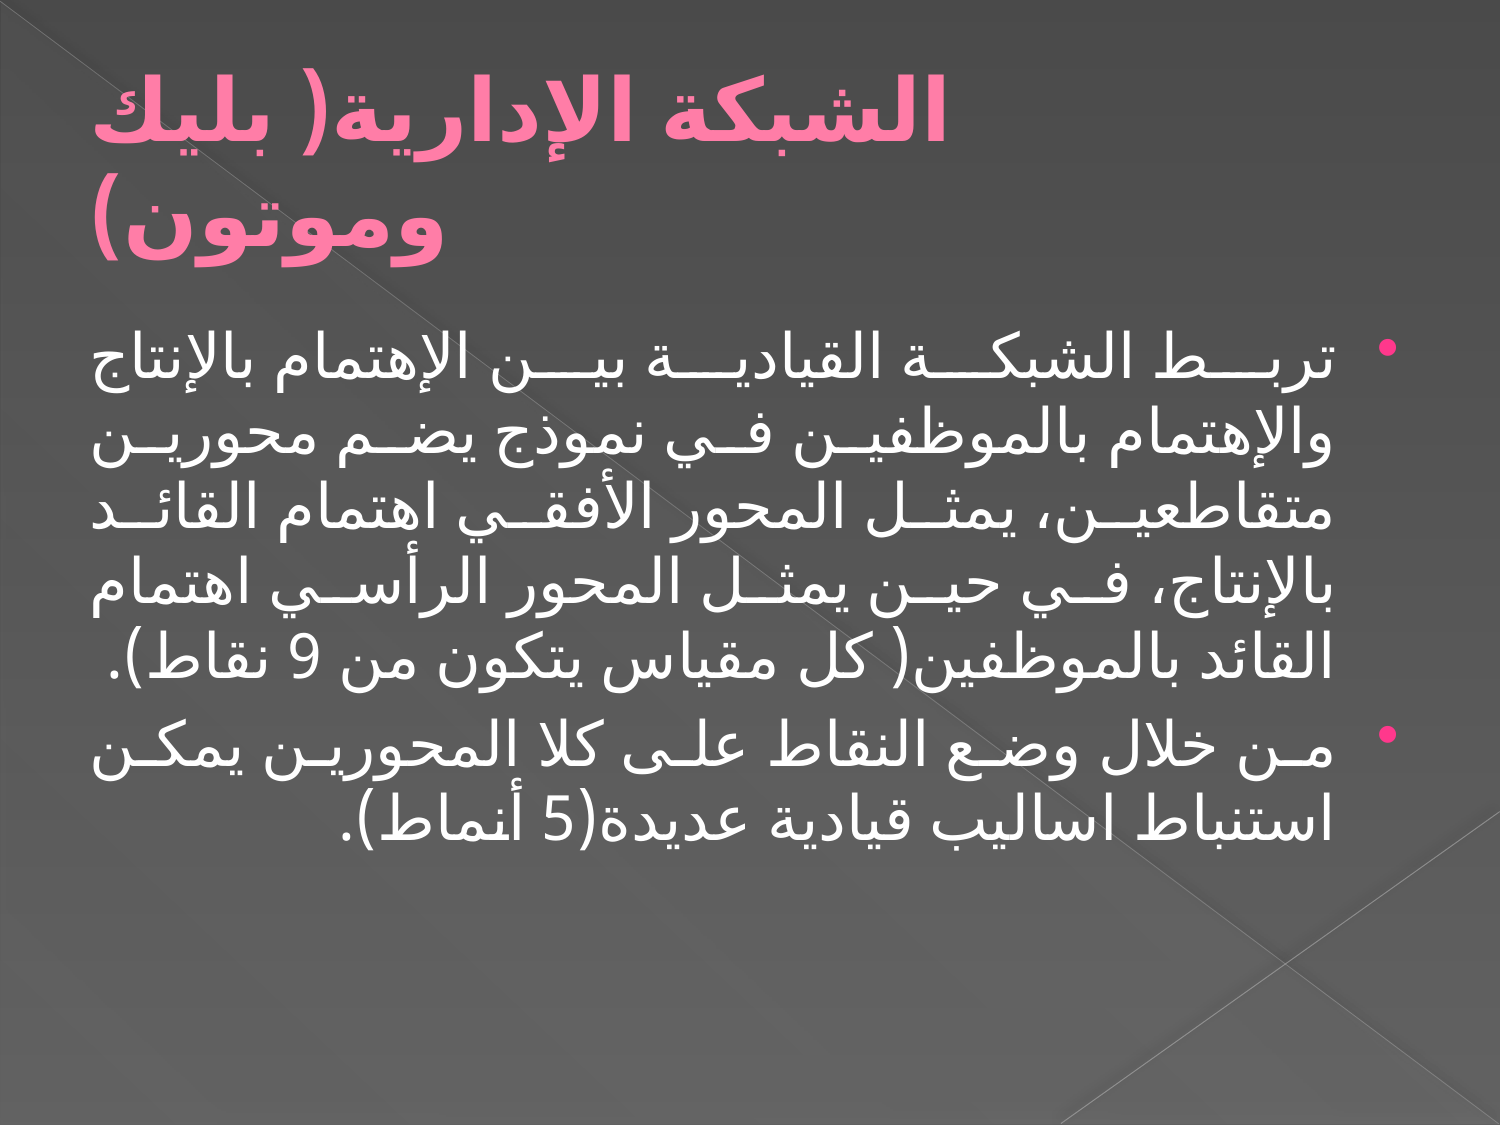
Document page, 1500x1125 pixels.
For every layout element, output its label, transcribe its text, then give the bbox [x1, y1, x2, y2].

list تربط الشبكة القيادية بين الإهتمام بالإنتاج والإهتمام بالموظفين في نموذج يضم محورين متقاطعين، يمثل المحور الأفقي اهتمام القائد بالإنتاج، في حين يمثل المحور الرأسي اهتمام القائد بالموظفين( كل مقياس يتكون من 9 نقاط). من خلال وضع النقاط على كلا المحورين يمكن استنباط اساليب قيادية عديدة(5 أنماط). [75, 308, 1425, 1059]
title الشبكة الإدارية( بليك وموتون) [75, 43, 1425, 274]
